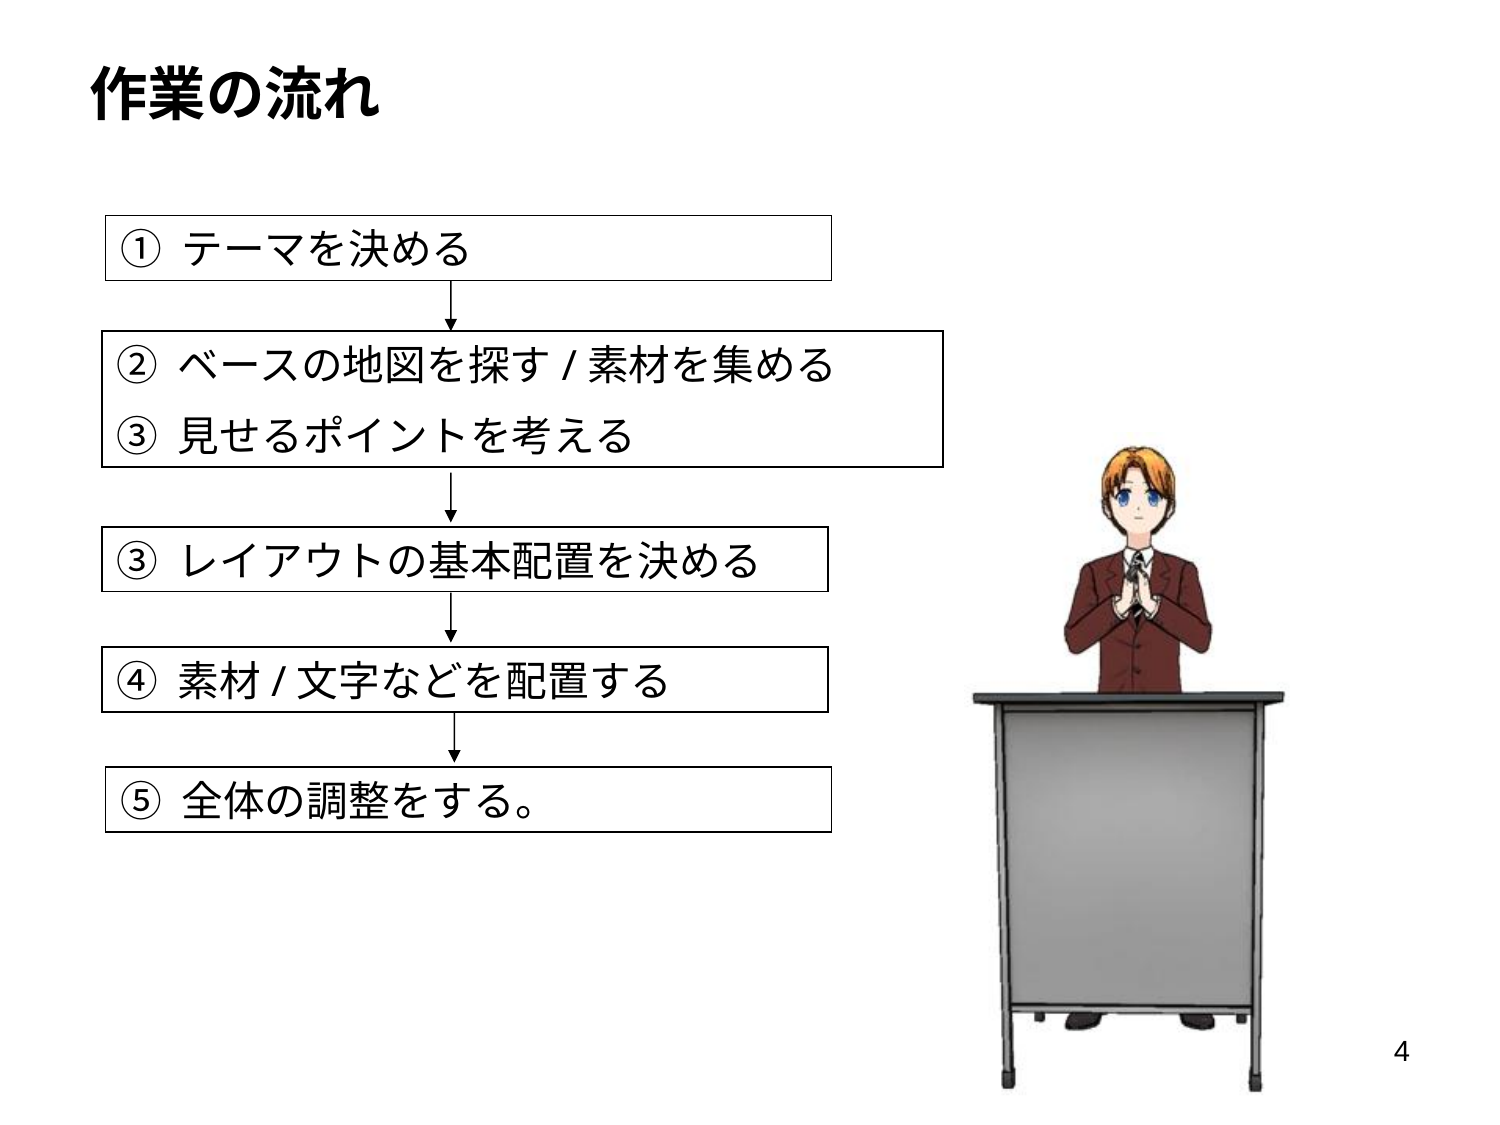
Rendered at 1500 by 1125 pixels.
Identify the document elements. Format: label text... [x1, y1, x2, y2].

text_box ④ 素材/文字などを配置する [102, 647, 829, 712]
text_box ⑤ 全体の調整をする。 [105, 767, 832, 832]
text_box [444, 281, 458, 331]
picture [964, 432, 1293, 1125]
text_box [448, 712, 461, 763]
text_box ② ベースの地図を探す/素材を集める ③ 見せるポイントを考える [102, 331, 944, 467]
slide_number 4 [1293, 1024, 1425, 1103]
text_box [444, 592, 458, 643]
text_box ③ レイアウトの基本配置を決める [102, 527, 829, 592]
text_box [444, 472, 458, 523]
text_box 作業の流れ [74, 50, 888, 135]
text_box ① テーマを決める [105, 215, 832, 281]
